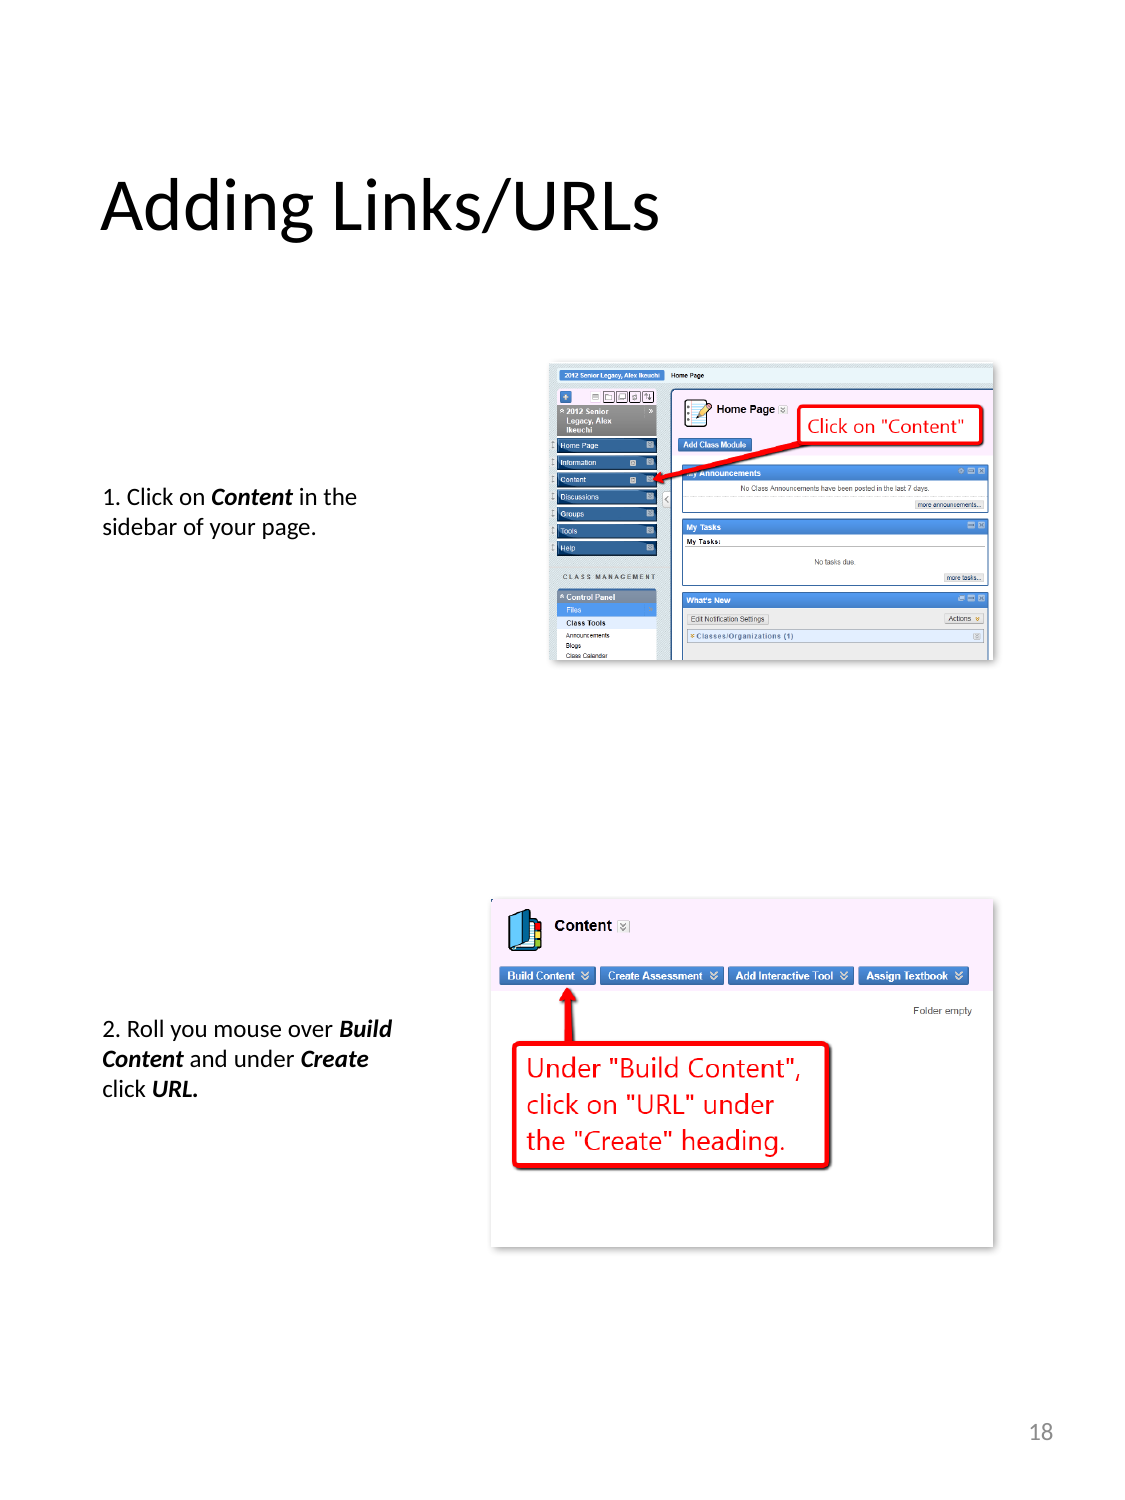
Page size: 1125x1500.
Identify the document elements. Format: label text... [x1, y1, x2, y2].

picture [491, 899, 994, 1248]
title Adding Links/URLs [0, 75, 888, 325]
picture [549, 362, 994, 661]
slide_number 18 [806, 1390, 1069, 1471]
text_box 1. Click on Content in the sidebar of your page. [87, 473, 388, 548]
text_box 2. Roll you mouse over Build Content and under Create click URL. [87, 1005, 413, 1140]
